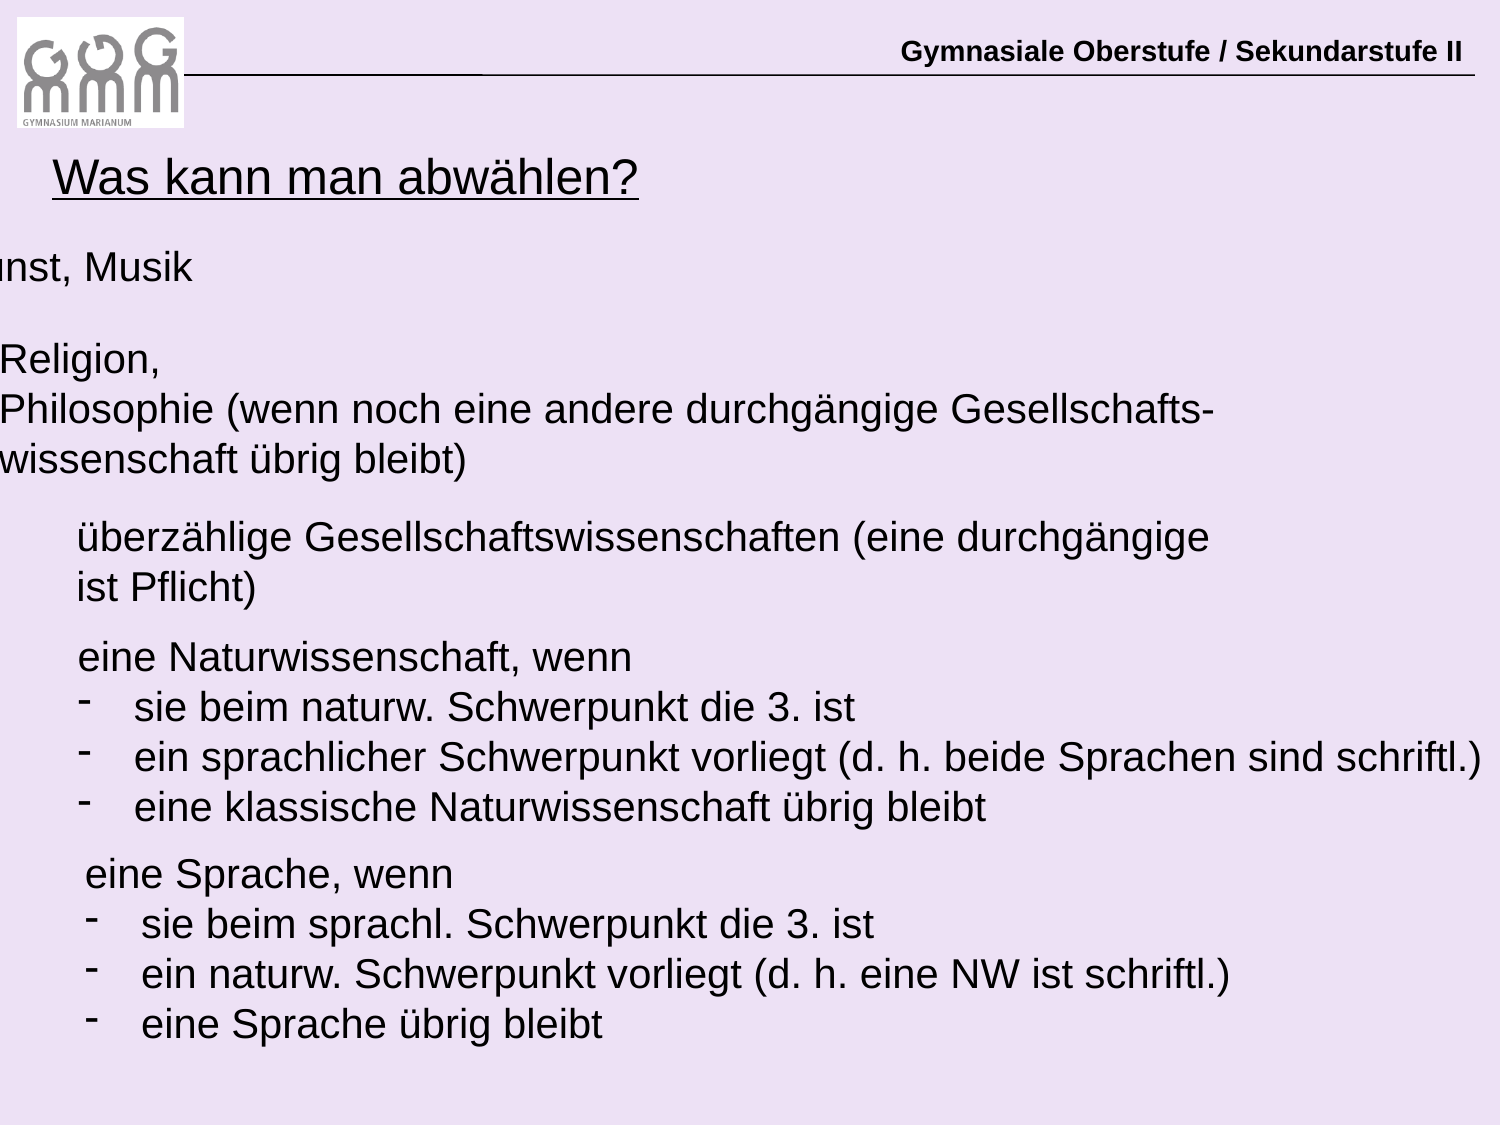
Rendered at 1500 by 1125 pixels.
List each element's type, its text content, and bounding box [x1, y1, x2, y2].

picture [17, 17, 185, 128]
text_box eine Sprache, wenn sie beim sprachl. Schwerpunkt die 3. ist ein naturw. Schwerpunkt vorliegt (d. h. eine NW ist schriftl.) eine Sprache übrig bleibt [70, 839, 1247, 1055]
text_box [190, 24, 1477, 76]
text_box Was kann man abwählen? [37, 137, 1500, 213]
text_box Kunst, Musik [0, 232, 494, 298]
text_box Religion, Philosophie (wenn noch eine andere durchgängige Gesellschafts- wissenschaft übrig bleibt) [0, 323, 1381, 489]
text_box eine Naturwissenschaft, wenn sie beim naturw. Schwerpunkt die 3. ist ein sprachlicher Schwerpunkt vorliegt (d. h. beide Sprachen sind schriftl.) eine klassische Naturwissenschaft übrig bleibt [63, 622, 1499, 838]
text_box überzählige Gesellschaftswissenschaften (eine durchgängige ist Pflicht) [61, 502, 1226, 618]
